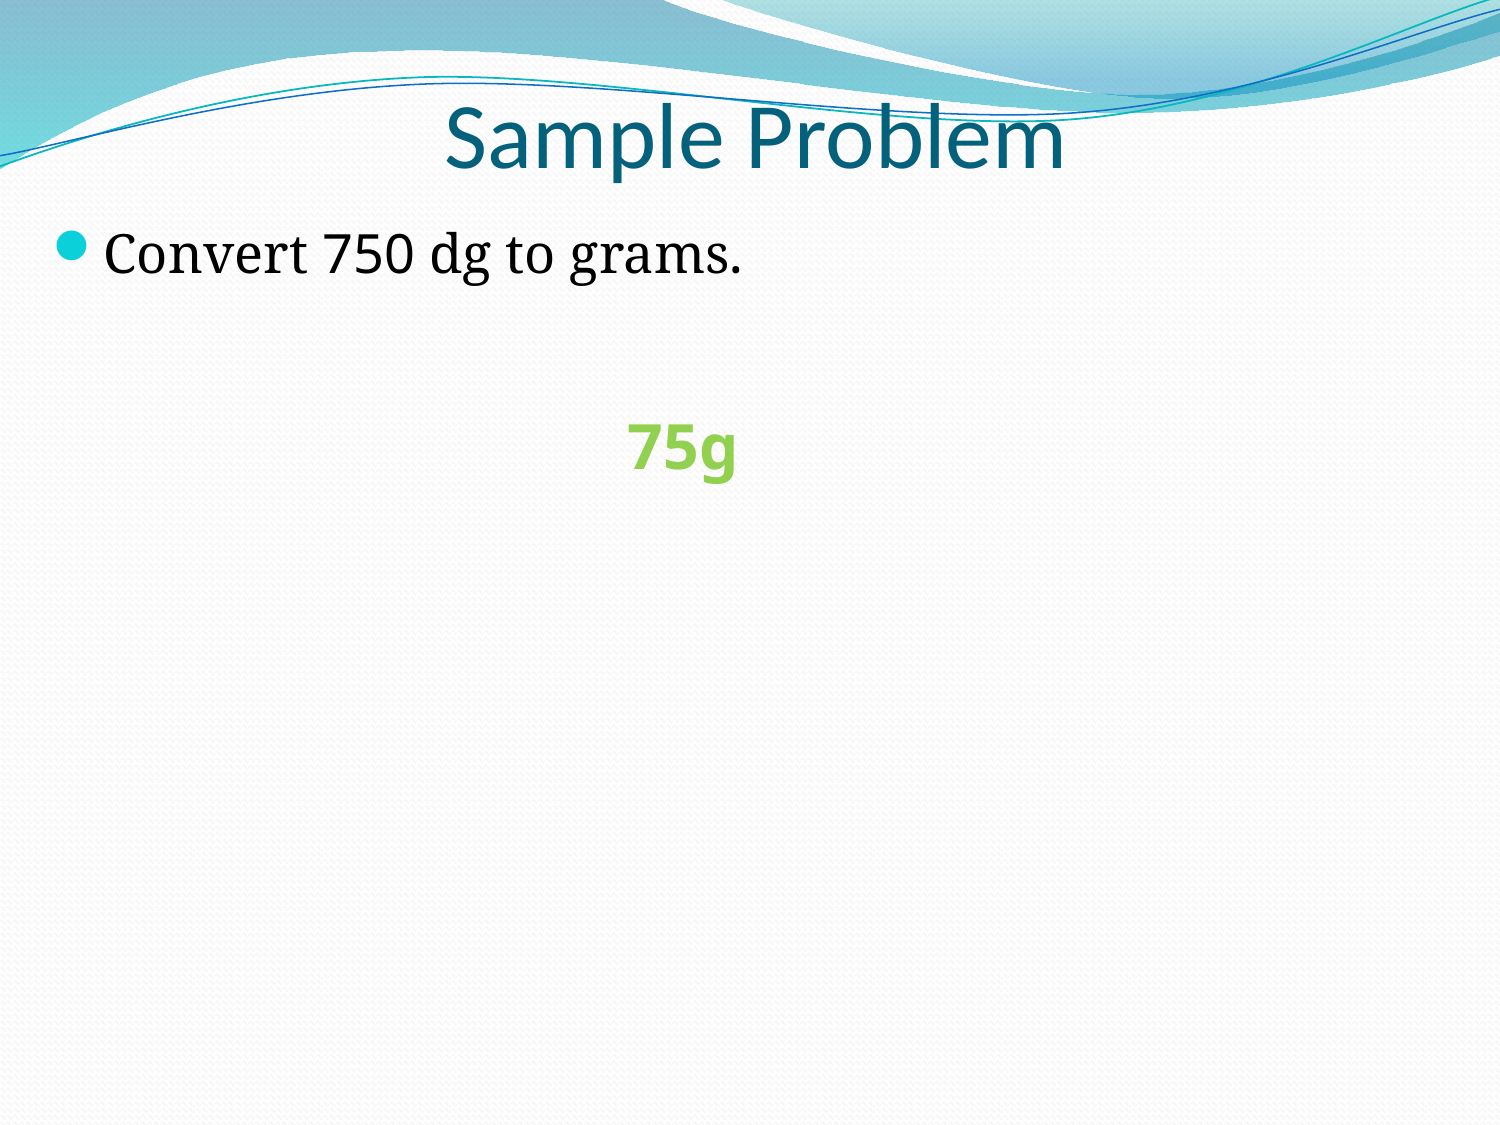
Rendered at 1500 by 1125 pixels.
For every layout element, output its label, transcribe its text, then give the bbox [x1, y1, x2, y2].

text_box 75g [613, 399, 754, 490]
list Convert 750 dg to grams. [37, 212, 1475, 1100]
title Sample Problem [37, 37, 1475, 188]
